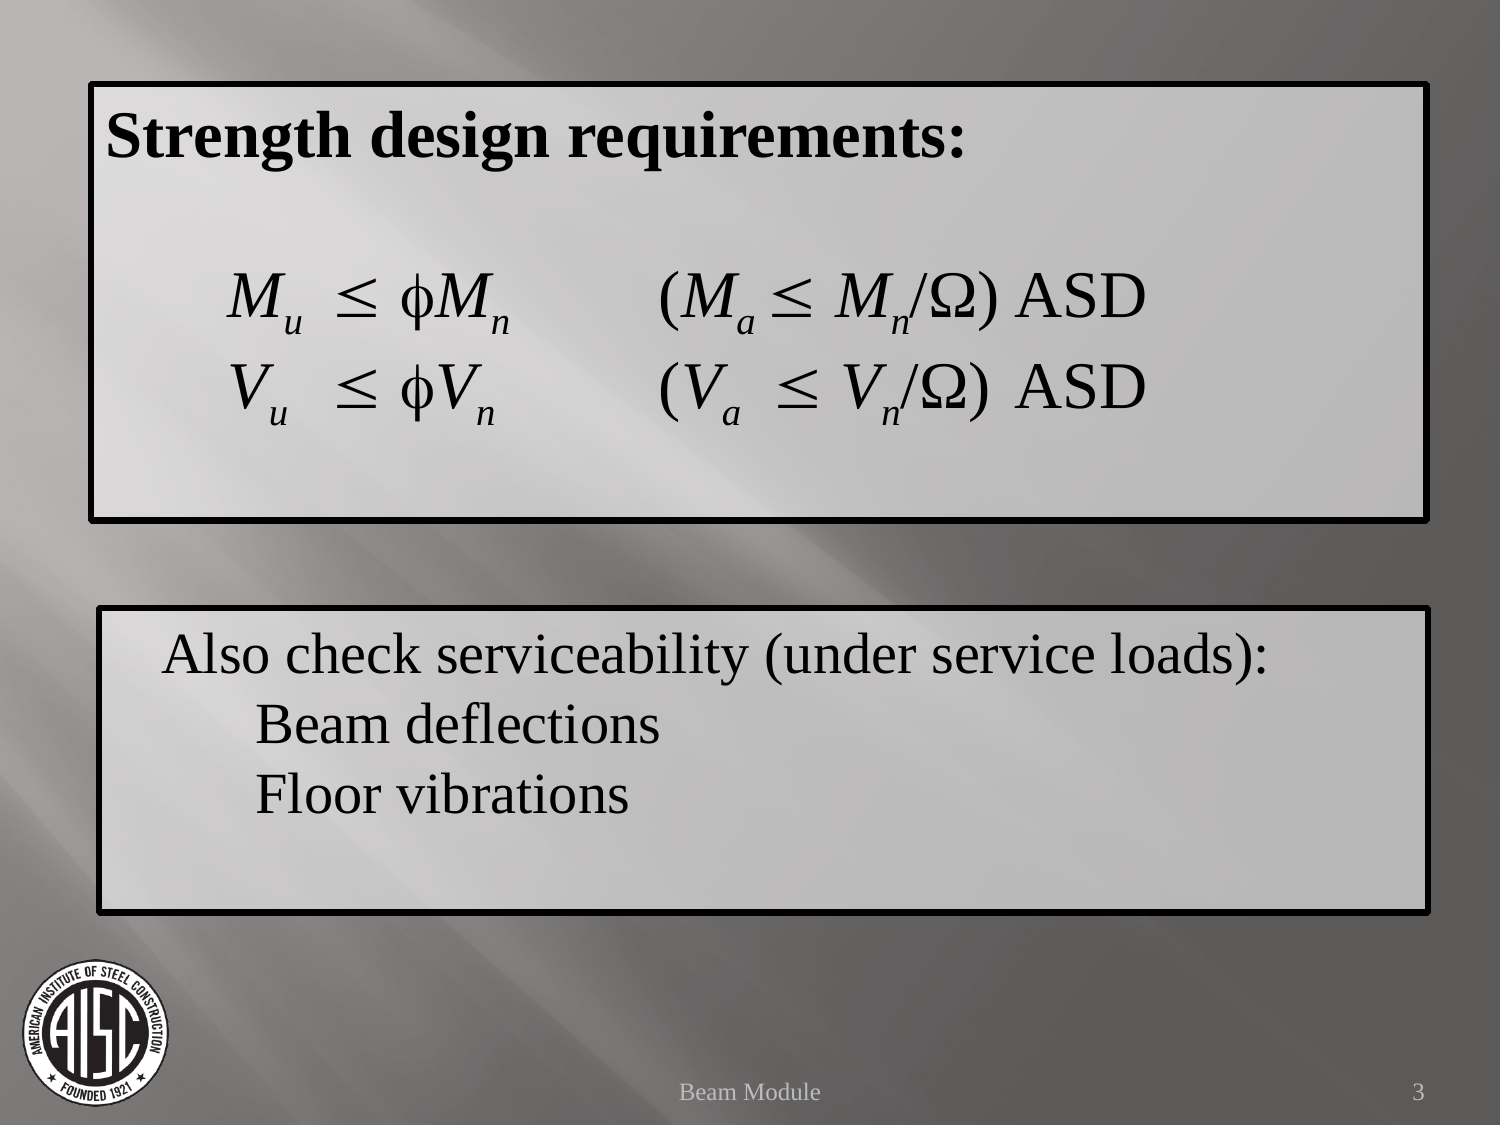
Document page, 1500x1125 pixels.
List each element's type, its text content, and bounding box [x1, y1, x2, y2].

slide_number 3 [1299, 1052, 1425, 1113]
text_box Strength design requirements: Mu  Mn (Ma  Mn/Ω) ASD Vu  Vn (Va  Vn/Ω) ASD [91, 83, 1427, 521]
footer Beam Module [512, 1052, 988, 1113]
picture [3, 959, 169, 1125]
text_box Also check serviceability (under service loads): Beam deflections Floor vibrations [99, 608, 1429, 913]
